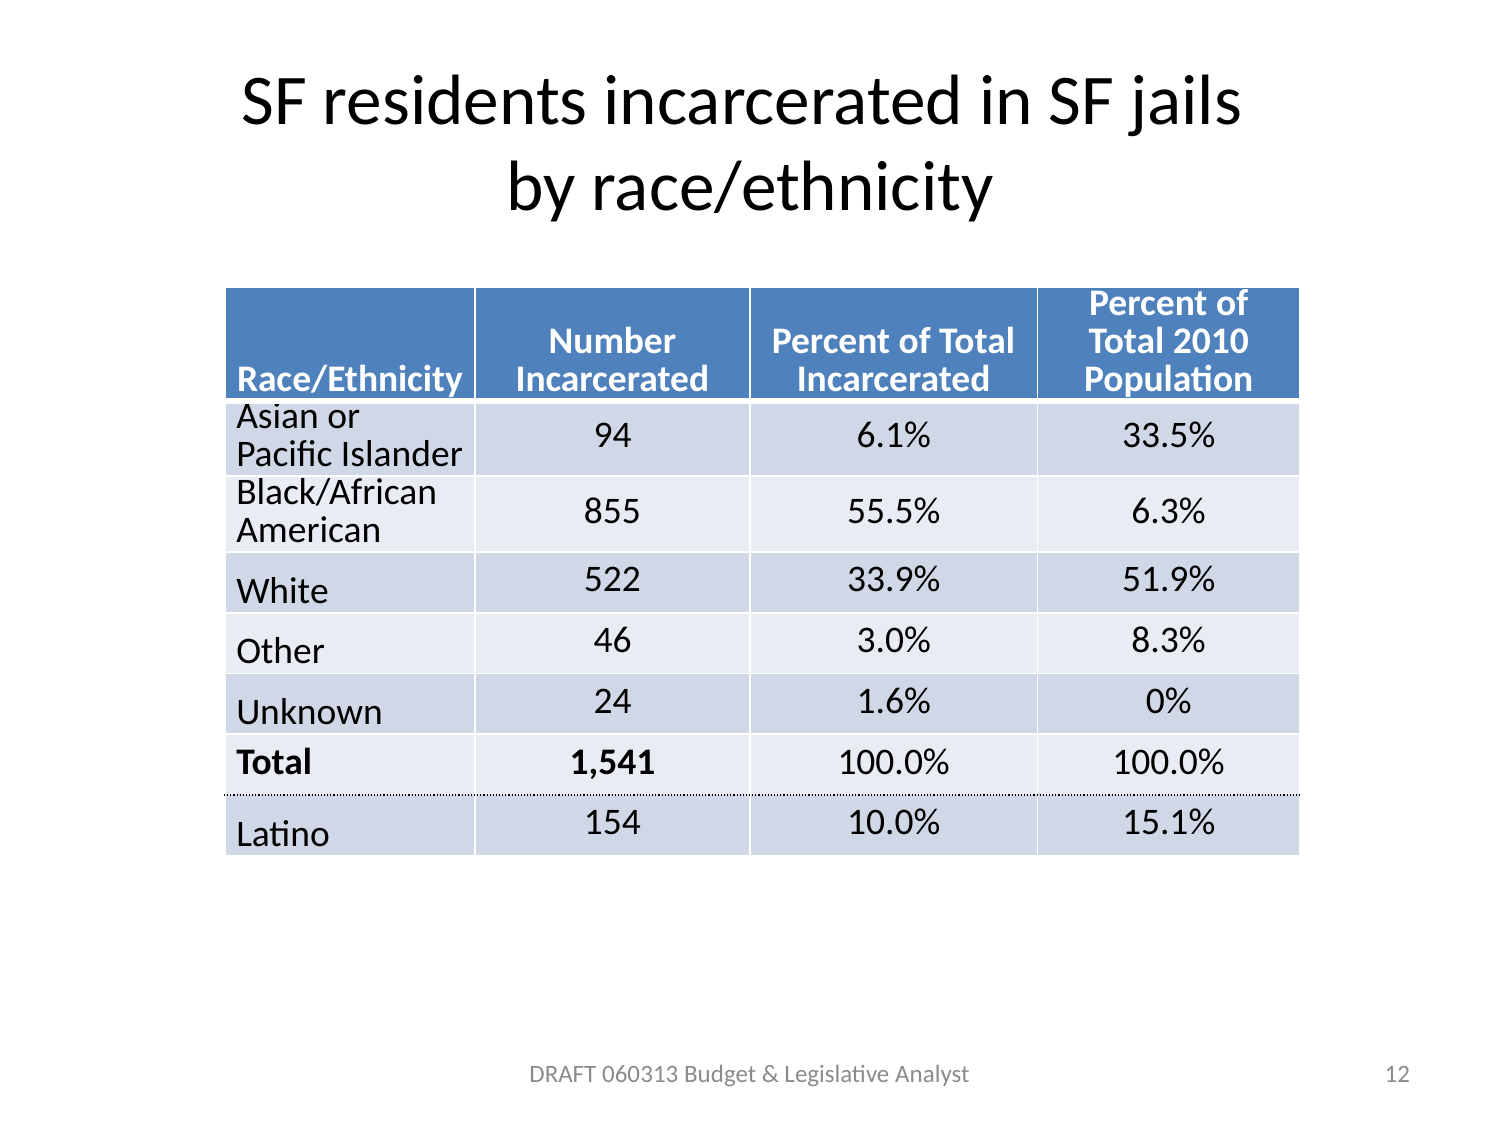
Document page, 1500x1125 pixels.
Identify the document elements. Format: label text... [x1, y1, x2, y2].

table_cell 15.1% [1038, 795, 1299, 855]
table_cell 100.0% [751, 735, 1037, 795]
table_cell Other [226, 614, 474, 673]
table_cell 33.5% [1038, 404, 1299, 475]
table_cell 855 [476, 477, 749, 551]
table_cell Latino [226, 795, 474, 855]
table_cell 6.3% [1038, 477, 1299, 551]
title SF residents incarcerated in SF jails by race/ethnicity [75, 45, 1425, 233]
table_cell 10.0% [751, 795, 1037, 855]
table_cell Unknown [226, 674, 474, 733]
table_cell 8.3% [1038, 614, 1299, 673]
table_cell White [226, 553, 474, 612]
table_cell 1,541 [476, 735, 749, 795]
table_header Number Incarcerated [476, 288, 749, 398]
footer DRAFT 060313 Budget & Legislative Analyst [512, 1042, 988, 1103]
table_header Percent of Total Incarcerated [751, 288, 1037, 398]
table_cell 1.6% [751, 674, 1037, 733]
slide_number 12 [1074, 1042, 1425, 1103]
table_cell 46 [476, 614, 749, 673]
table_cell Black/African American [226, 477, 474, 551]
table_cell 522 [476, 553, 749, 612]
table_cell 154 [476, 795, 749, 855]
table_cell 33.9% [751, 553, 1037, 612]
table_cell 6.1% [751, 404, 1037, 475]
table_cell 24 [476, 674, 749, 733]
table_cell Asian or Pacific Islander [226, 404, 474, 475]
table_cell 51.9% [1038, 553, 1299, 612]
table_header Percent of Total 2010 Population [1038, 288, 1299, 398]
table_cell 100.0% [1038, 735, 1299, 795]
table_cell Total [226, 735, 474, 795]
table_cell 0% [1038, 674, 1299, 733]
table_header Race/Ethnicity [226, 288, 474, 398]
table_cell 94 [476, 404, 749, 475]
table_cell 55.5% [751, 477, 1037, 551]
table_cell 3.0% [751, 614, 1037, 673]
